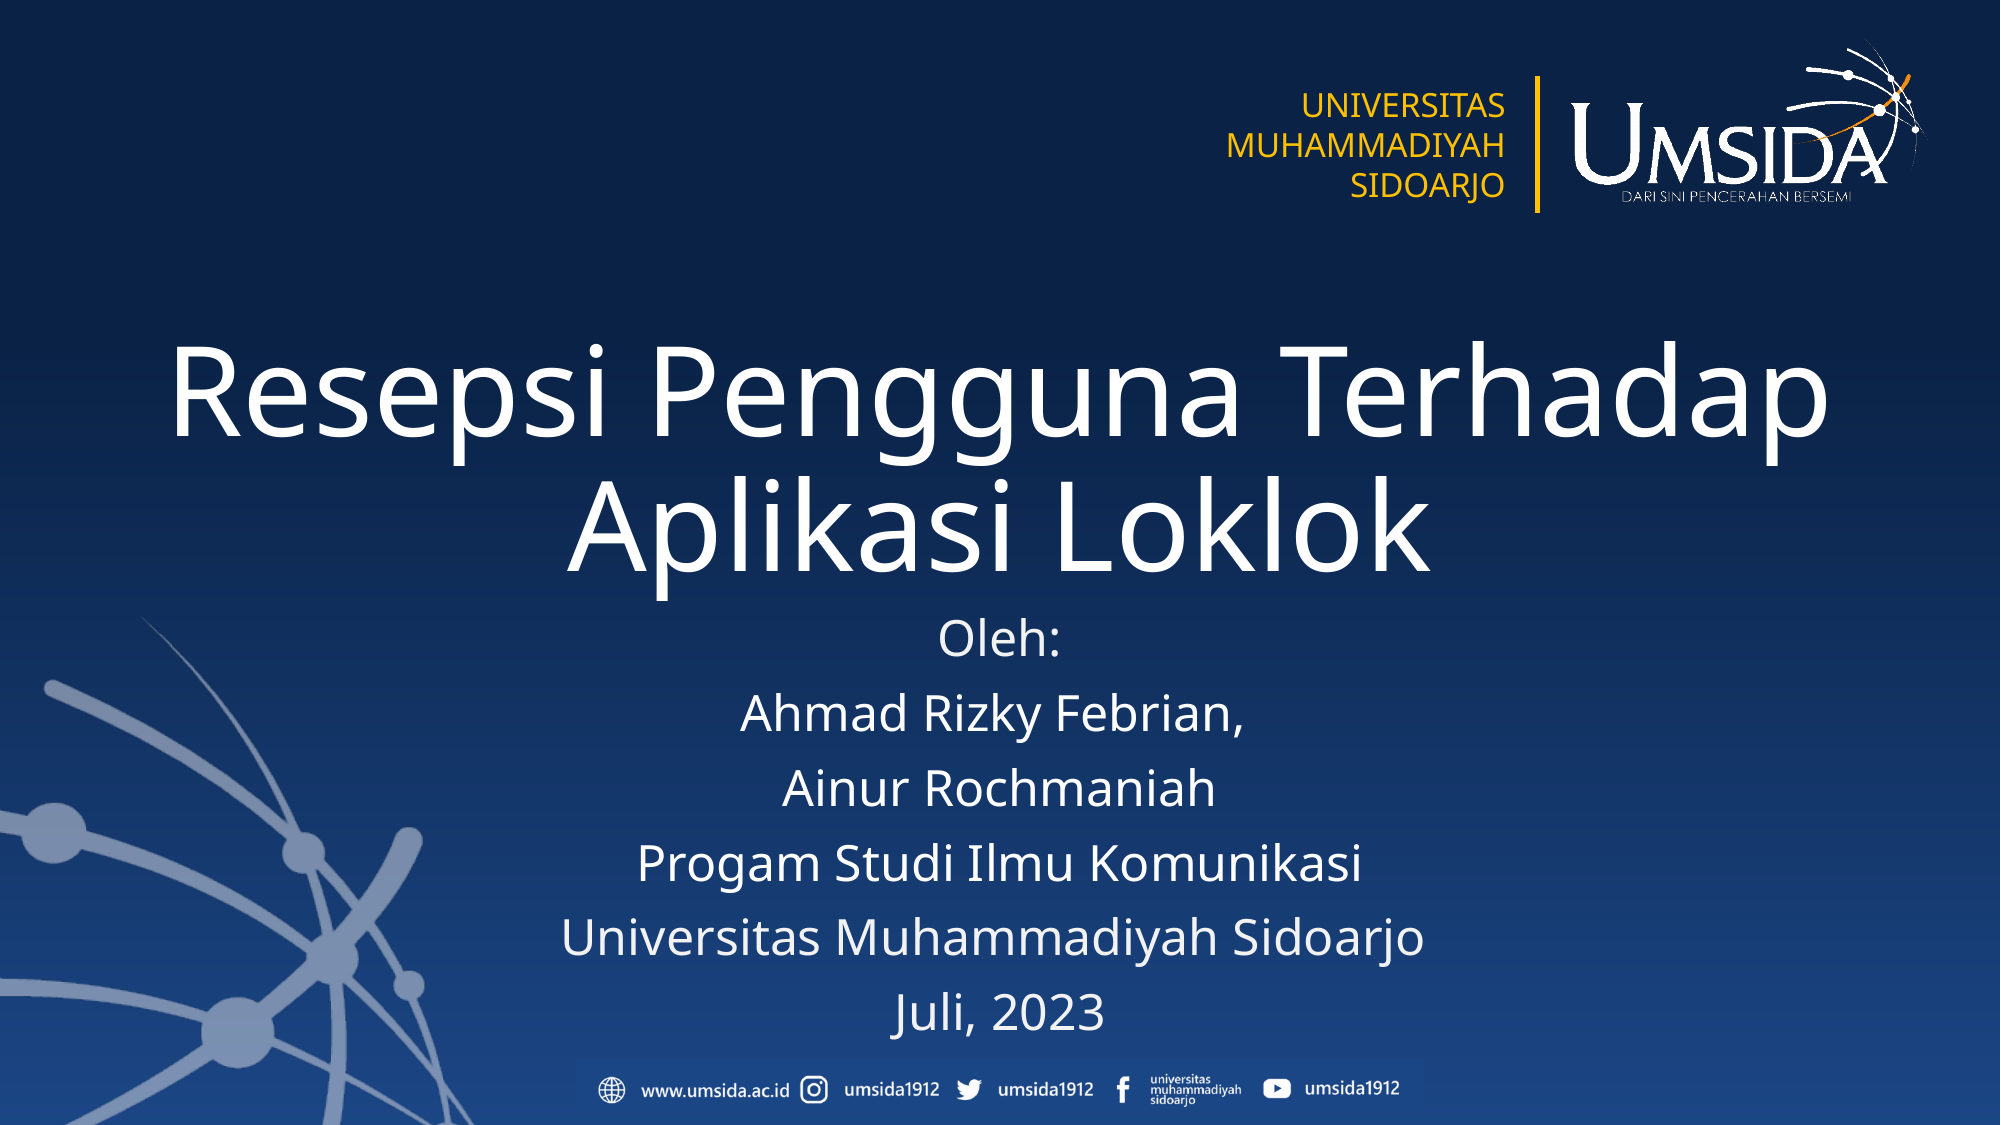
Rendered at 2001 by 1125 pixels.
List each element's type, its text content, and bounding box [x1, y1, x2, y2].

subtitle Oleh: Ahmad Rizky Febrian, Ainur Rochmaniah Progam Studi Ilmu Komunikasi Universitas Muhammadiyah Sidoarjo Juli, 2023 [281, 605, 1719, 784]
title Resepsi Pengguna Terhadap Aplikasi Loklok [119, 197, 1881, 606]
picture [1570, 37, 1930, 202]
picture [0, 575, 517, 1125]
picture [575, 1059, 1425, 1112]
